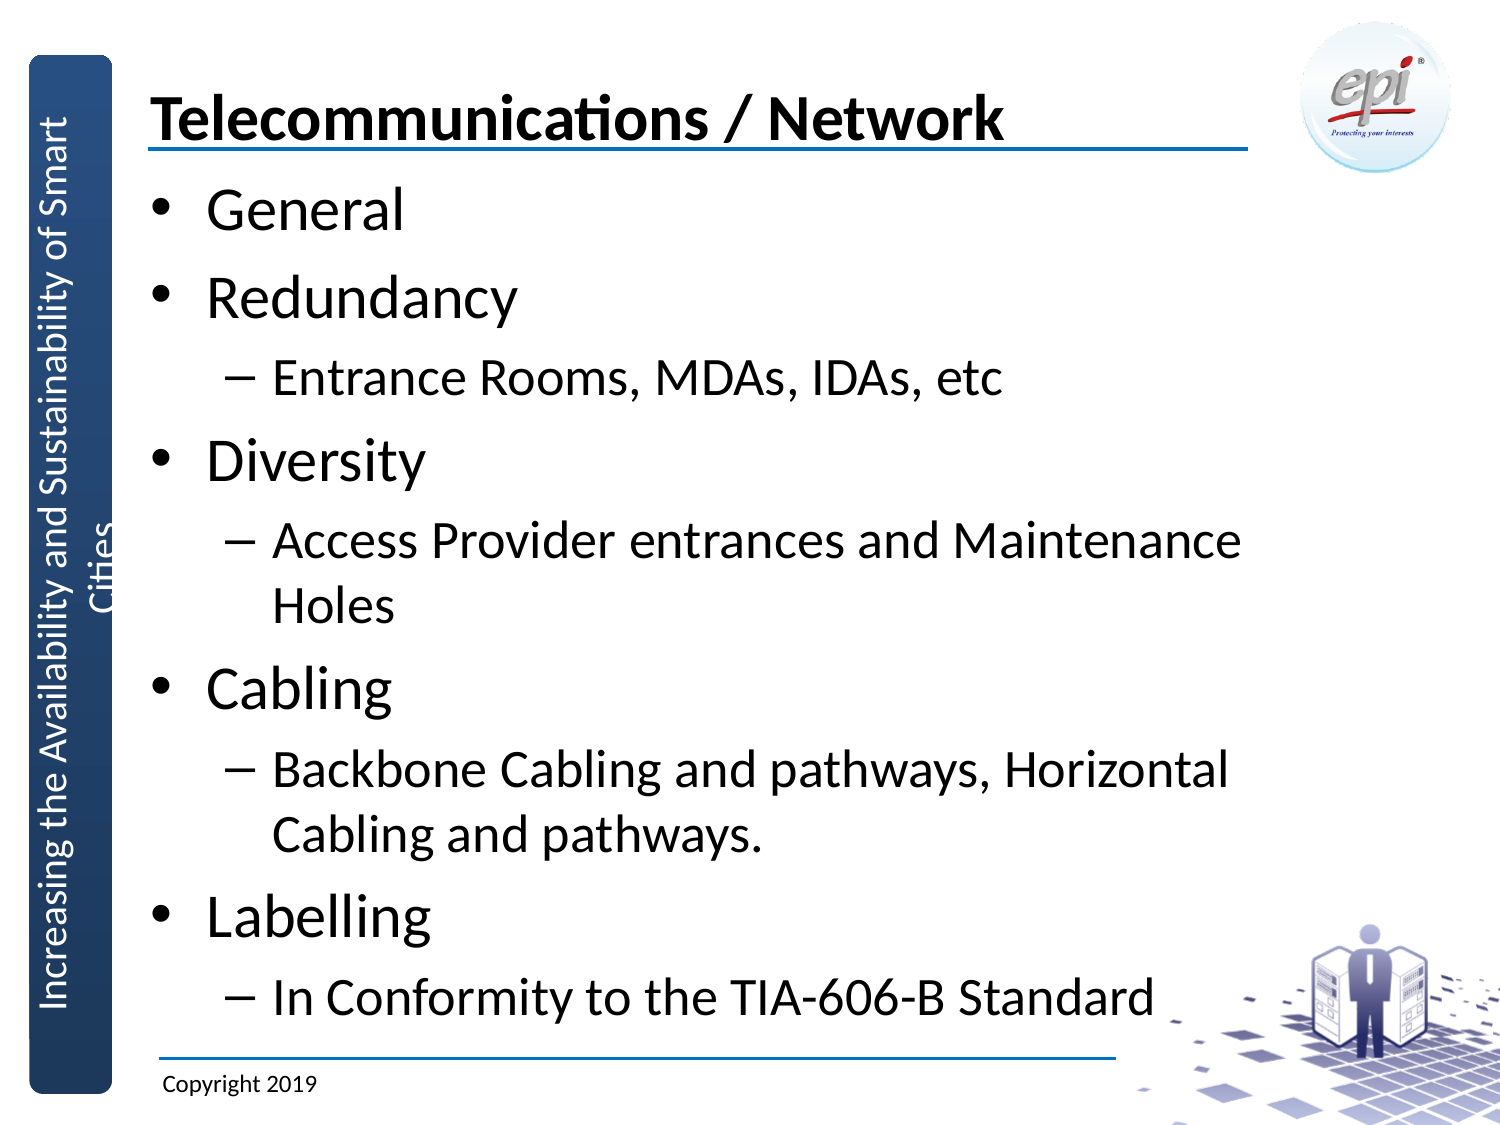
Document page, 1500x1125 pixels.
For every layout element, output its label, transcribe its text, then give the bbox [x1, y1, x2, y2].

title Telecommunications / Network [135, 66, 1270, 160]
list General Redundancy Entrance Rooms, MDAs, IDAs, etc Diversity Access Provider entrances and Maintenance Holes Cabling Backbone Cabling and pathways, Horizontal Cabling and pathways. Labelling In Conformity to the TIA-606-B Standard [135, 160, 1326, 1059]
picture [1286, 11, 1466, 185]
picture [1104, 904, 1500, 1125]
